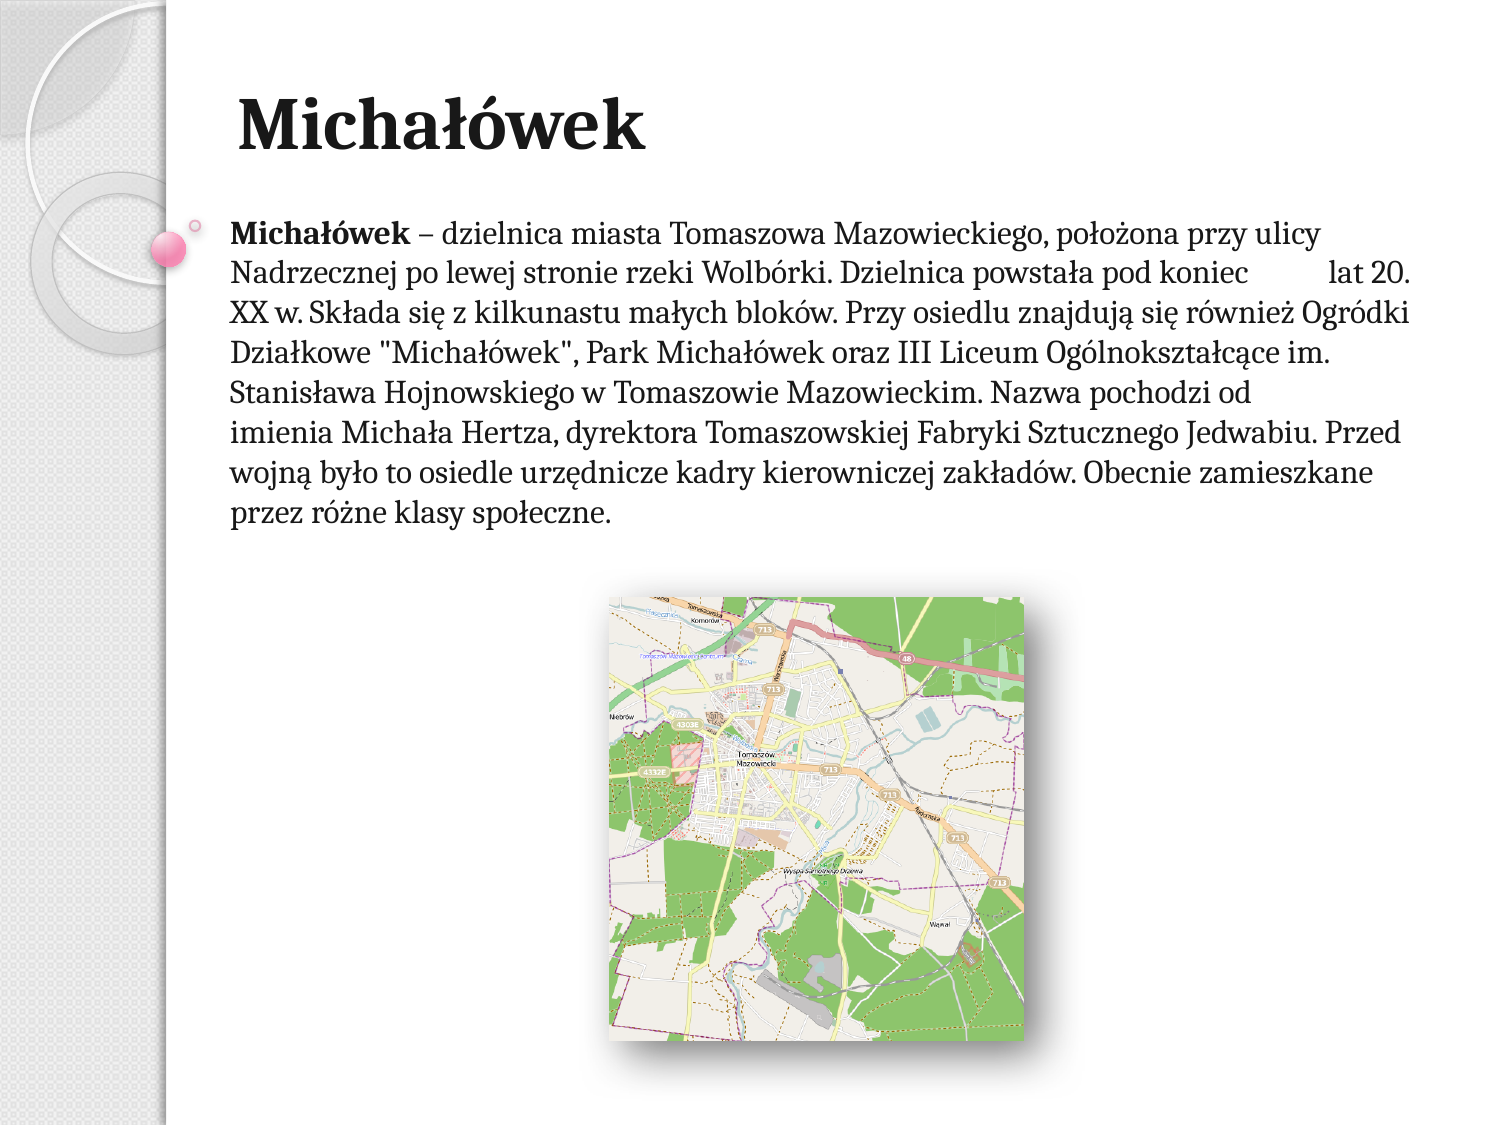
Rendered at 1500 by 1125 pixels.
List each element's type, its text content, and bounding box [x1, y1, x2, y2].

picture [609, 597, 1024, 1041]
title Michałówek [222, 35, 1438, 172]
subtitle Michałówek – dzielnica miasta Tomaszowa Mazowieckiego, położona przy ulicy Nadrzecznej po lewej stronie rzeki Wolbórki. Dzielnica powstała pod koniec lat 20. XX w. Składa się z kilkunastu małych bloków. Przy osiedlu znajdują się również Ogródki Działkowe "Michałówek", Park Michałówek oraz III Liceum Ogólnokształcące im. Stanisława Hojnowskiego w Tomaszowie Mazowieckim. Nazwa pochodzi od imienia Michała Hertza, dyrektora Tomaszowskiej Fabryki Sztucznego Jedwabiu. Przed wojną było to osiedle urzędnicze kadry kierowniczej zakładów. Obecnie zamieszkane przez różne klasy społeczne. [210, 210, 1430, 598]
